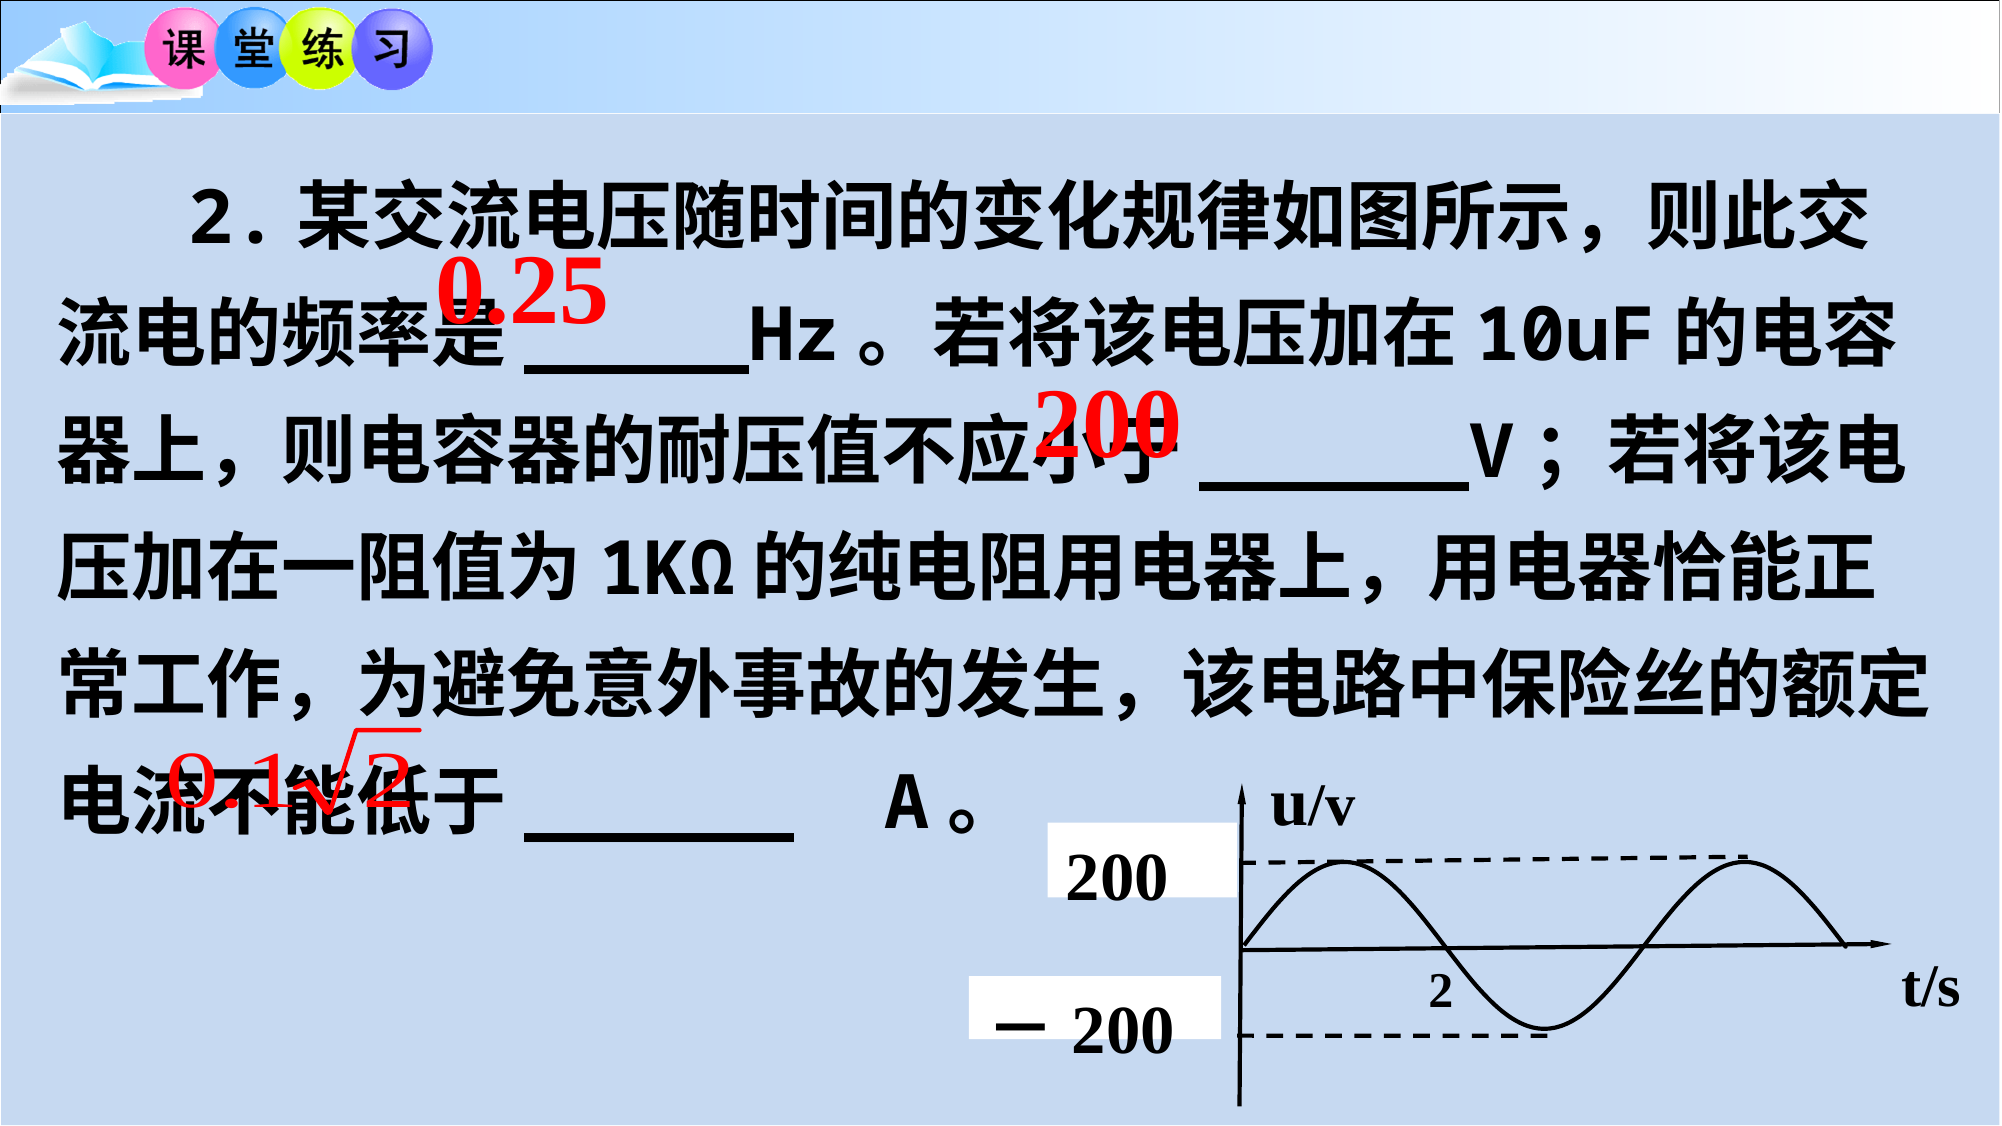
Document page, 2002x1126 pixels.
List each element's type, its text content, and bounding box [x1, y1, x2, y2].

text_box [1845, 939, 1883, 949]
picture [0, 0, 482, 105]
text_box u/v [1252, 747, 1458, 848]
text_box －200 [968, 976, 1222, 1040]
text_box [1244, 861, 1846, 1029]
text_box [151, 712, 436, 823]
text_box [1237, 783, 1246, 862]
text_box t/s [1883, 936, 2001, 1027]
text_box [476, 0, 2000, 113]
text_box 2.某交流电压随时间的变化规律如图所示，则此交流电的频率是_____Hz。若将该电压加在10uF的电容器上，则电容器的耐压值不应小于______V；若将该电压加在一阻值为1KΩ的纯电阻用电器上，用电器恰能正常工作，为避免意外事故的发生，该电路中保险丝的额定电流不能低于______ A。 [38, 132, 1962, 853]
text_box 2 [1410, 948, 1492, 1015]
text_box 200 [1015, 348, 1270, 487]
text_box [0, 112, 2001, 1126]
text_box 200 [1047, 822, 1237, 898]
text_box 0.25 [417, 214, 780, 353]
